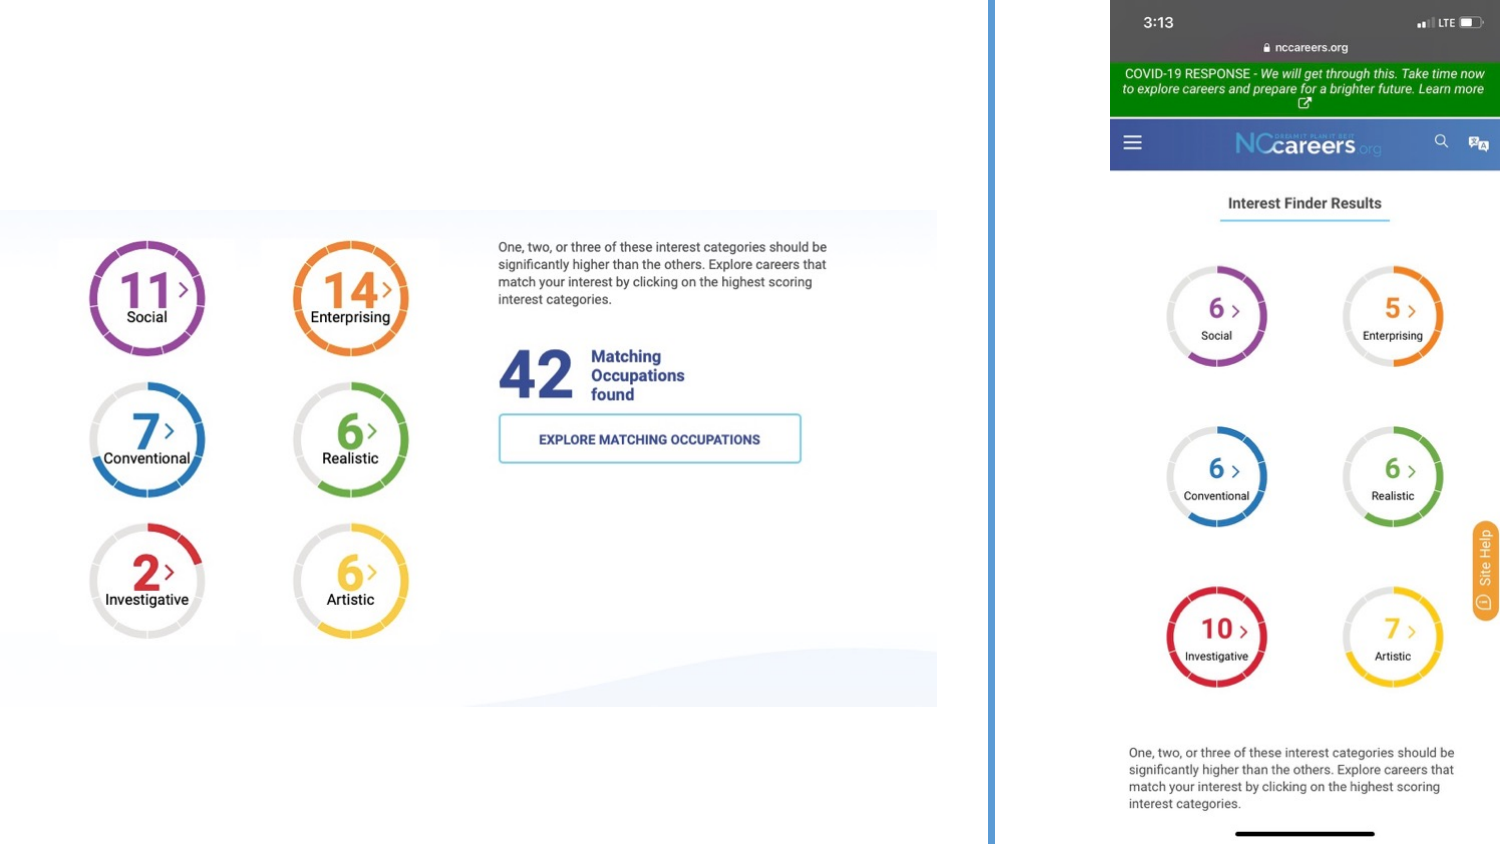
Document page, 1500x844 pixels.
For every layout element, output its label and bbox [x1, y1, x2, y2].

picture [0, 210, 937, 707]
picture [1110, 0, 1500, 844]
